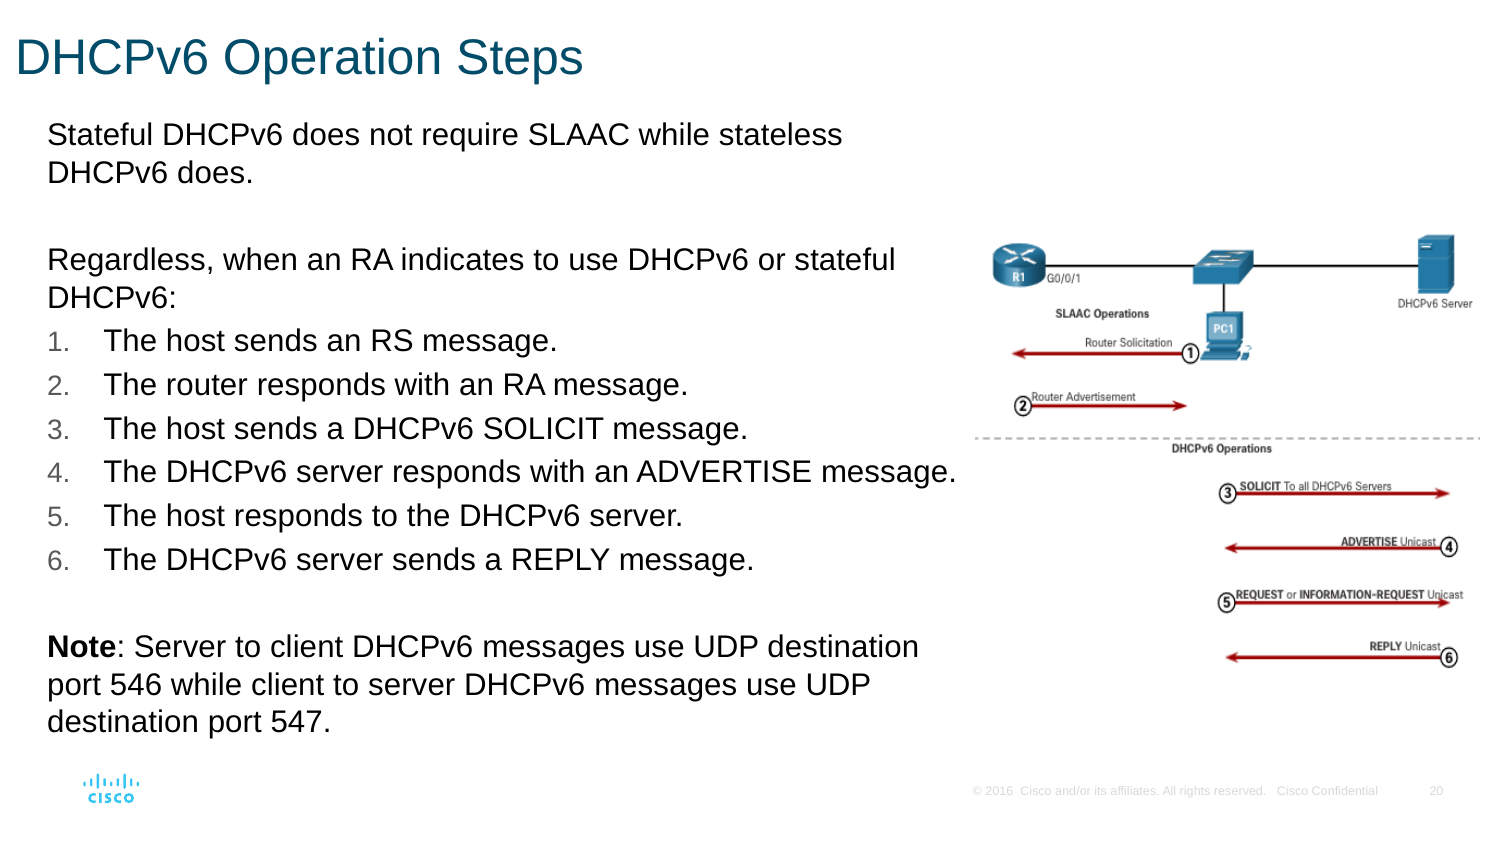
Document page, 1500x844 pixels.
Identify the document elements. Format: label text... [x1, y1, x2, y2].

title DHCPv6 Operation Steps [0, 0, 1369, 121]
picture [974, 217, 1480, 682]
list Stateful DHCPv6 does not require SLAAC while stateless DHCPv6 does. Regardless, when an RA indicates to use DHCPv6 or stateful DHCPv6: The host sends an RS message. The router responds with an RA message. The host sends a DHCPv6 SOLICIT message. The DHCPv6 server responds with an ADVERTISE message. The host responds to the DHCPv6 server. The DHCPv6 server sends a REPLY message. Note: Server to client DHCPv6 messages use UDP destination port 546 while client to server DHCPv6 messages use UDP destination port 547. [32, 107, 976, 713]
